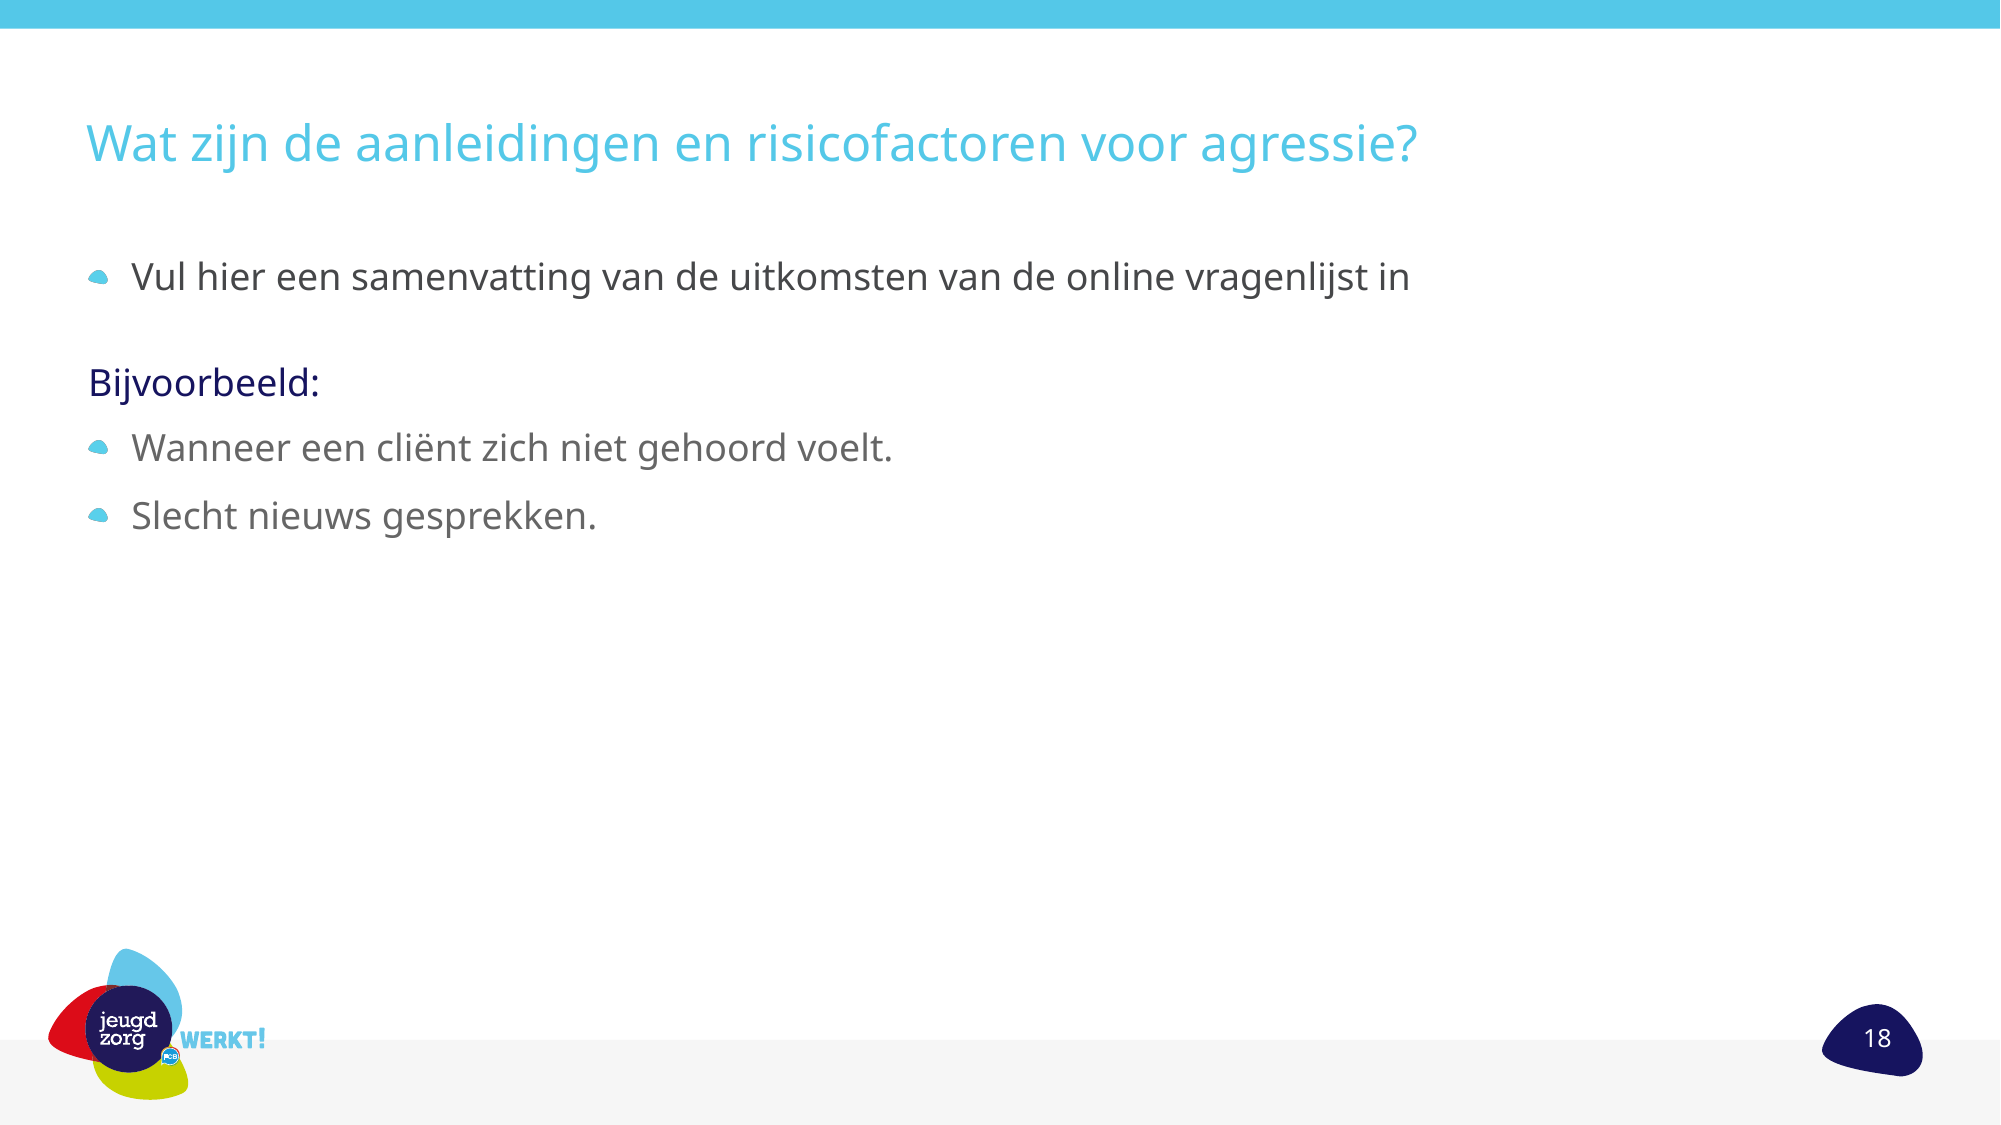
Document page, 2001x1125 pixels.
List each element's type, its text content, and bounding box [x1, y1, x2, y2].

picture [88, 433, 123, 460]
picture [88, 501, 123, 528]
slide_number 18 [1841, 1008, 1914, 1071]
list Vul hier een samenvatting van de uitkomsten van de online vragenlijst in Bijvoorbeeld: Wanneer een cliënt zich niet gehoord voelt. Slecht nieuws gesprekken. [88, 258, 1909, 923]
picture [88, 263, 123, 290]
title Wat zijn de aanleidingen en risicofactoren voor agressie? [86, 84, 1912, 206]
